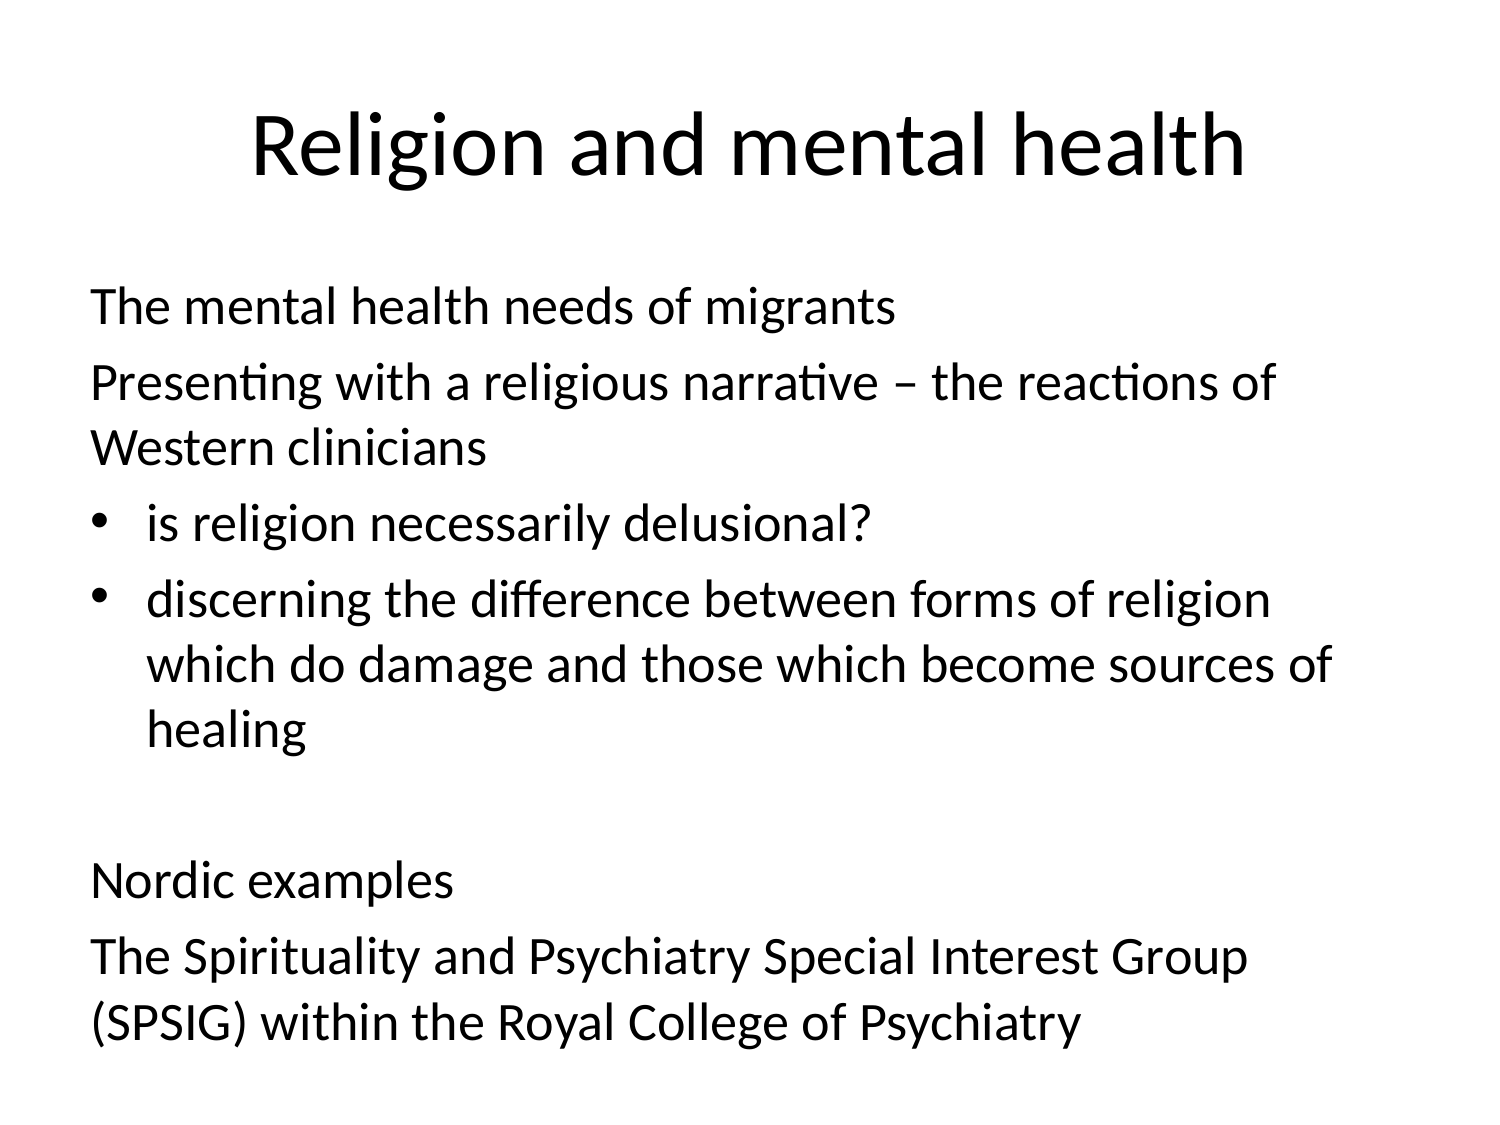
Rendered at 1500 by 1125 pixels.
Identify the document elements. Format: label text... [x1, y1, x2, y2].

title Religion and mental health [75, 45, 1425, 233]
list The mental health needs of migrants Presenting with a religious narrative – the reactions of Western clinicians is religion necessarily delusional? discerning the difference between forms of religion which do damage and those which become sources of healing Nordic examples The Spirituality and Psychiatry Special Interest Group (SPSIG) within the Royal College of Psychiatry [75, 262, 1425, 1088]
